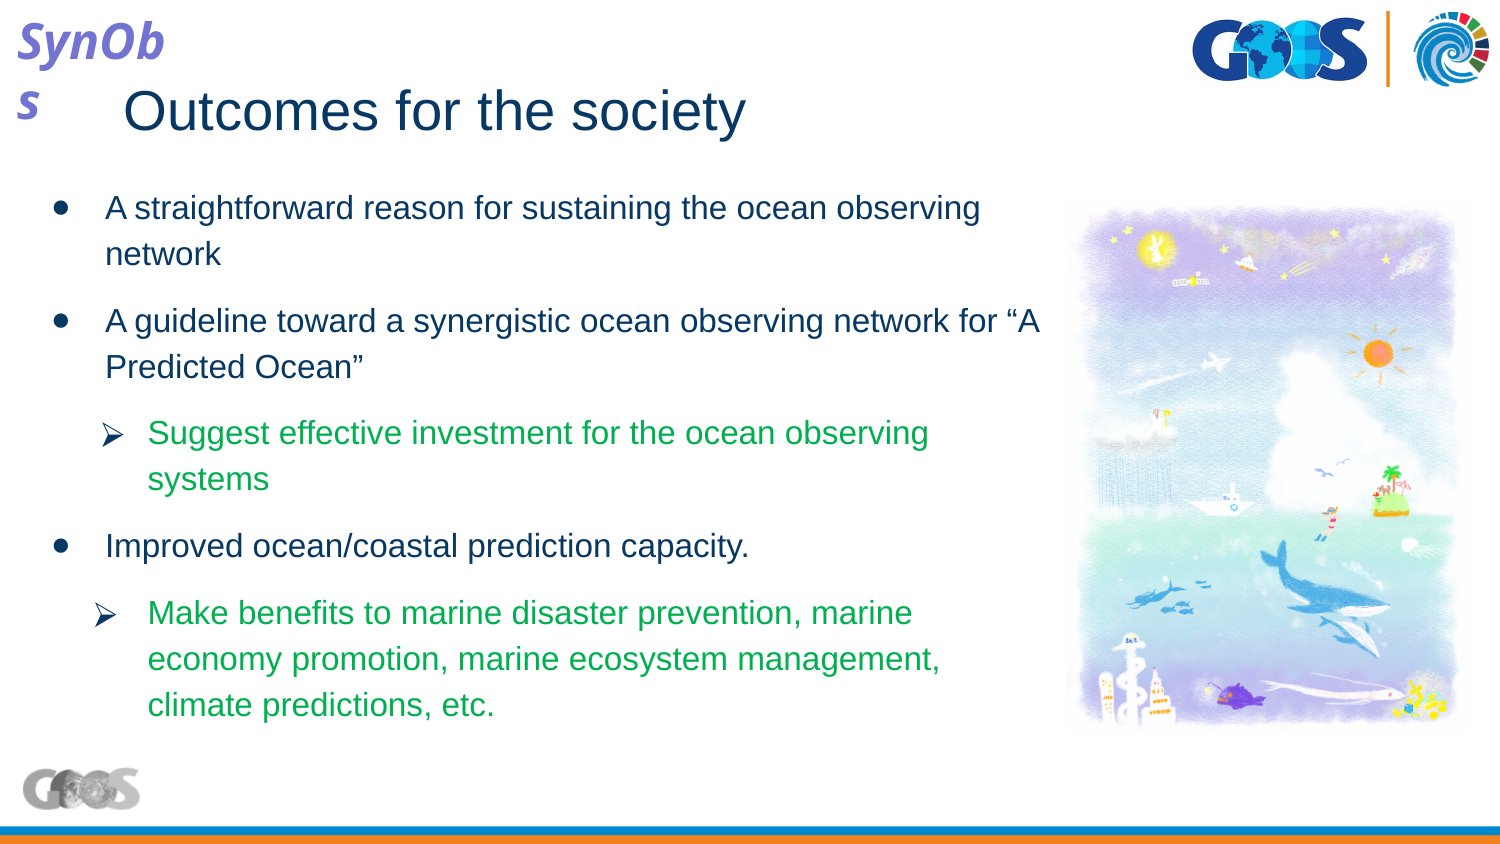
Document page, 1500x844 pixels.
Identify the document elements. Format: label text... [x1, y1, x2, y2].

picture [0, 0, 1500, 826]
text_box SynObs [2, 2, 185, 138]
picture [0, 836, 1500, 844]
list A straightforward reason for sustaining the ocean observing network A guideline toward a synergistic ocean observing network for “A Predicted Ocean” Suggest effective investment for the ocean observing systems Improved ocean/coastal prediction capacity. Make benefits to marine disaster prevention, marine economy promotion, marine ecosystem management, climate predictions, etc. [18, 174, 1054, 729]
title Outcomes for the society [112, 37, 1388, 179]
